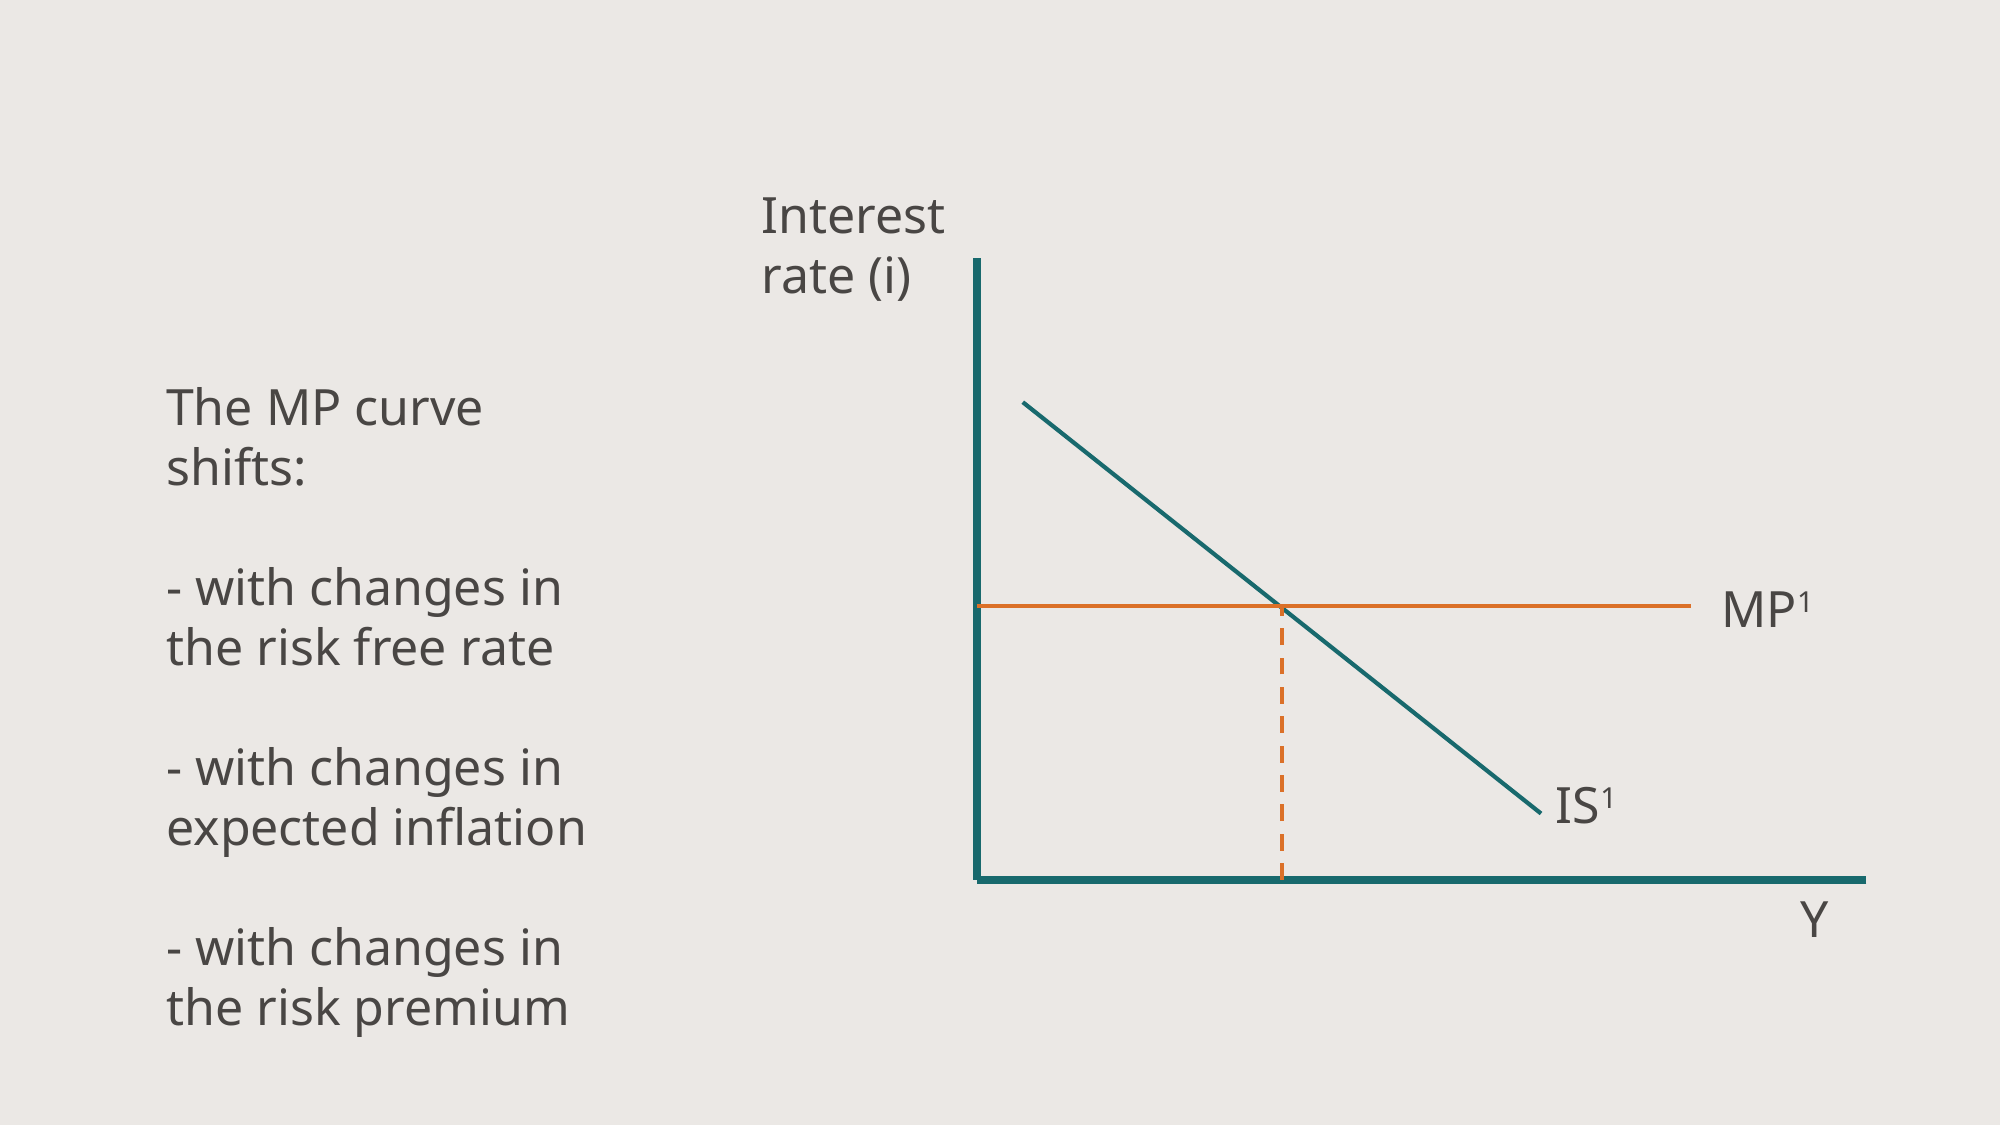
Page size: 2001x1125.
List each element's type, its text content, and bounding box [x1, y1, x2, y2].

text_box Interest rate (i) [746, 176, 1046, 312]
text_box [1022, 606, 1541, 814]
text_box The MP curve shifts: - with changes in the risk free rate - with changes in expected inflation - with changes in the risk premium [151, 368, 647, 1043]
text_box MP1 [1706, 569, 1857, 645]
text_box IS1 [1541, 766, 1692, 842]
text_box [1022, 402, 1541, 605]
text_box Y [1785, 879, 1916, 955]
